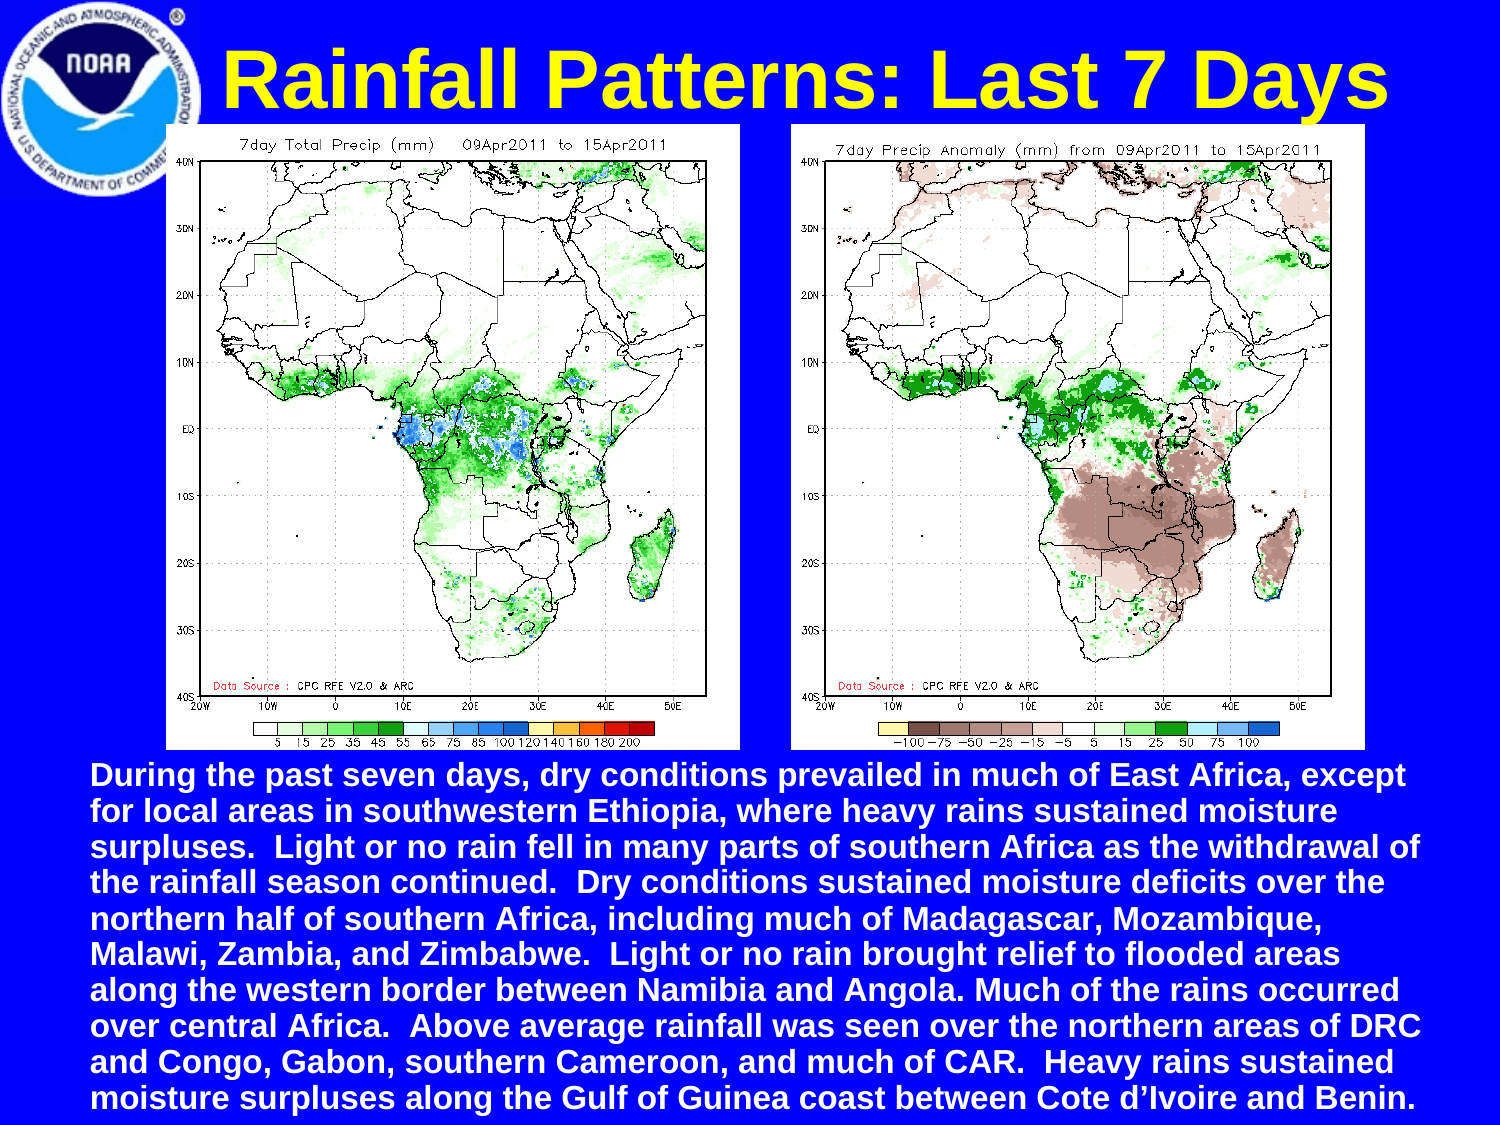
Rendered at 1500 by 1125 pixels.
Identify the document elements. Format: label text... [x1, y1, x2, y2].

picture [791, 124, 1365, 750]
picture [0, 0, 740, 750]
text_box During the past seven days, dry conditions prevailed in much of East Africa, except for local areas in southwestern Ethiopia, where heavy rains sustained moisture surpluses. Light or no rain fell in many parts of southern Africa as the withdrawal of the rainfall season continued. Dry conditions sustained moisture deficits over the northern half of southern Africa, including much of Madagascar, Mozambique, Malawi, Zambia, and Zimbabwe. Light or no rain brought relief to flooded areas along the western border between Namibia and Angola. Much of the rains occurred over central Africa. Above average rainfall was seen over the northern areas of DRC and Congo, Gabon, southern Cameroon, and much of CAR. Heavy rains sustained moisture surpluses along the Gulf of Guinea coast between Cote d’Ivoire and Benin. [75, 749, 1450, 1125]
title Rainfall Patterns: Last 7 Days [174, 0, 1438, 150]
